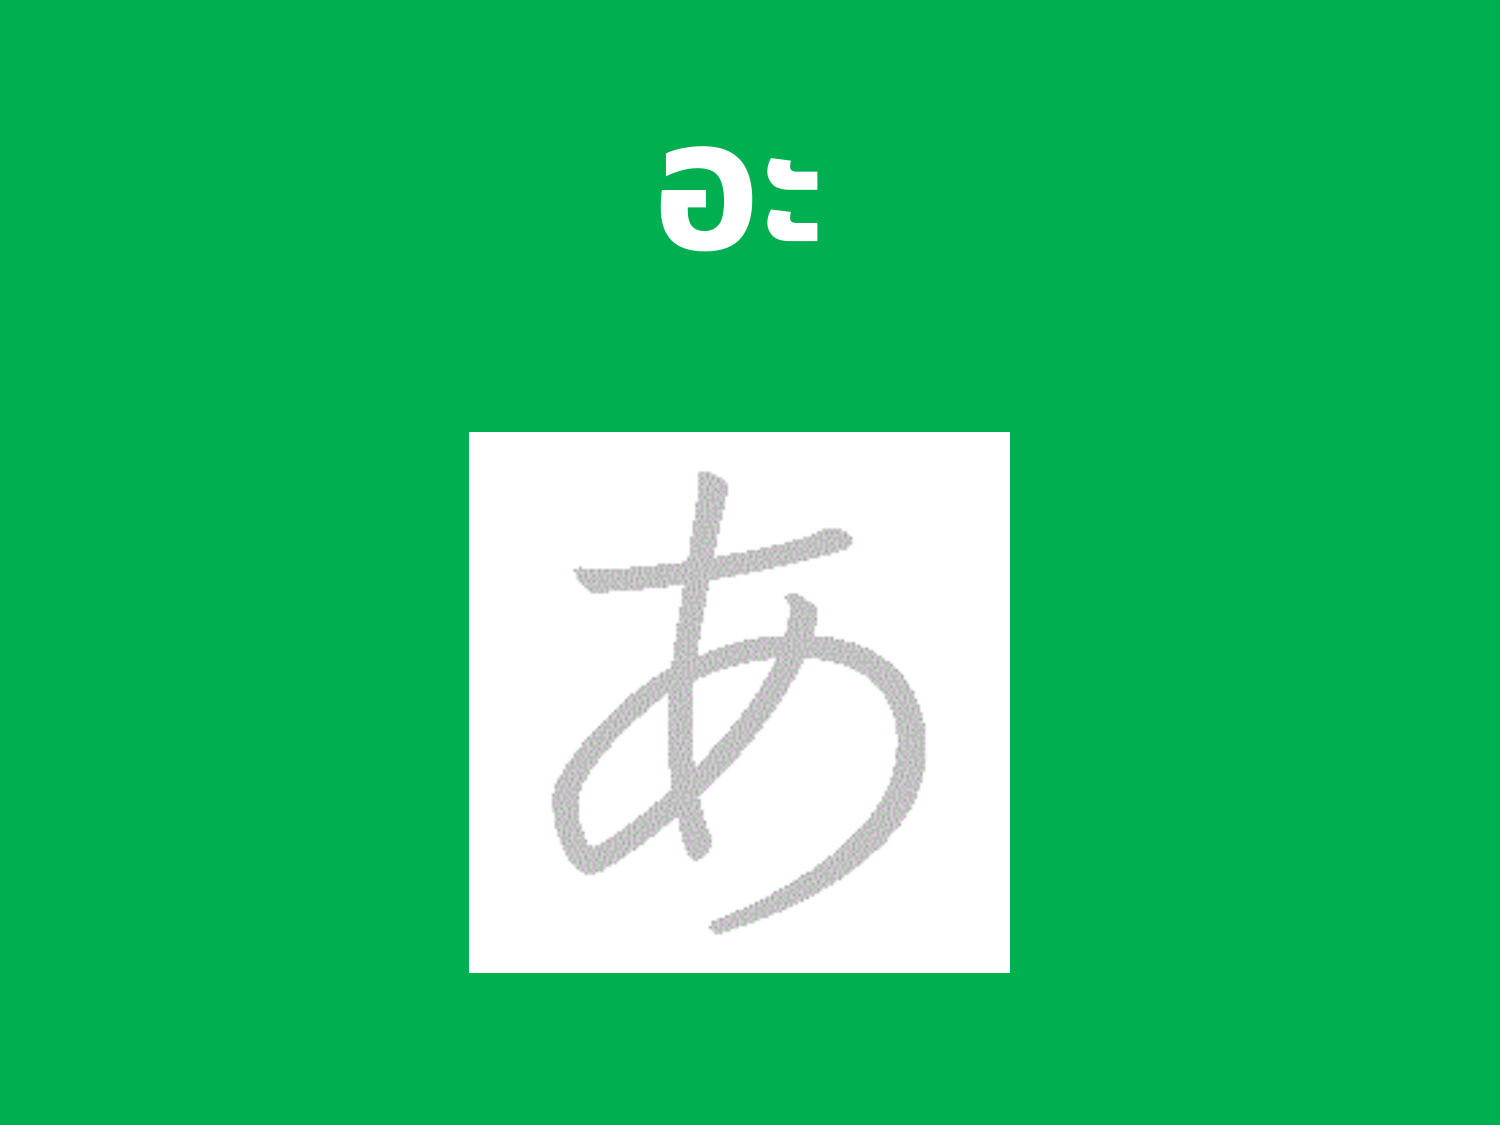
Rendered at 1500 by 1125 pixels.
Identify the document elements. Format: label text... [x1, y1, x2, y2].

picture [468, 432, 1010, 974]
text_box อะ [637, 58, 842, 294]
